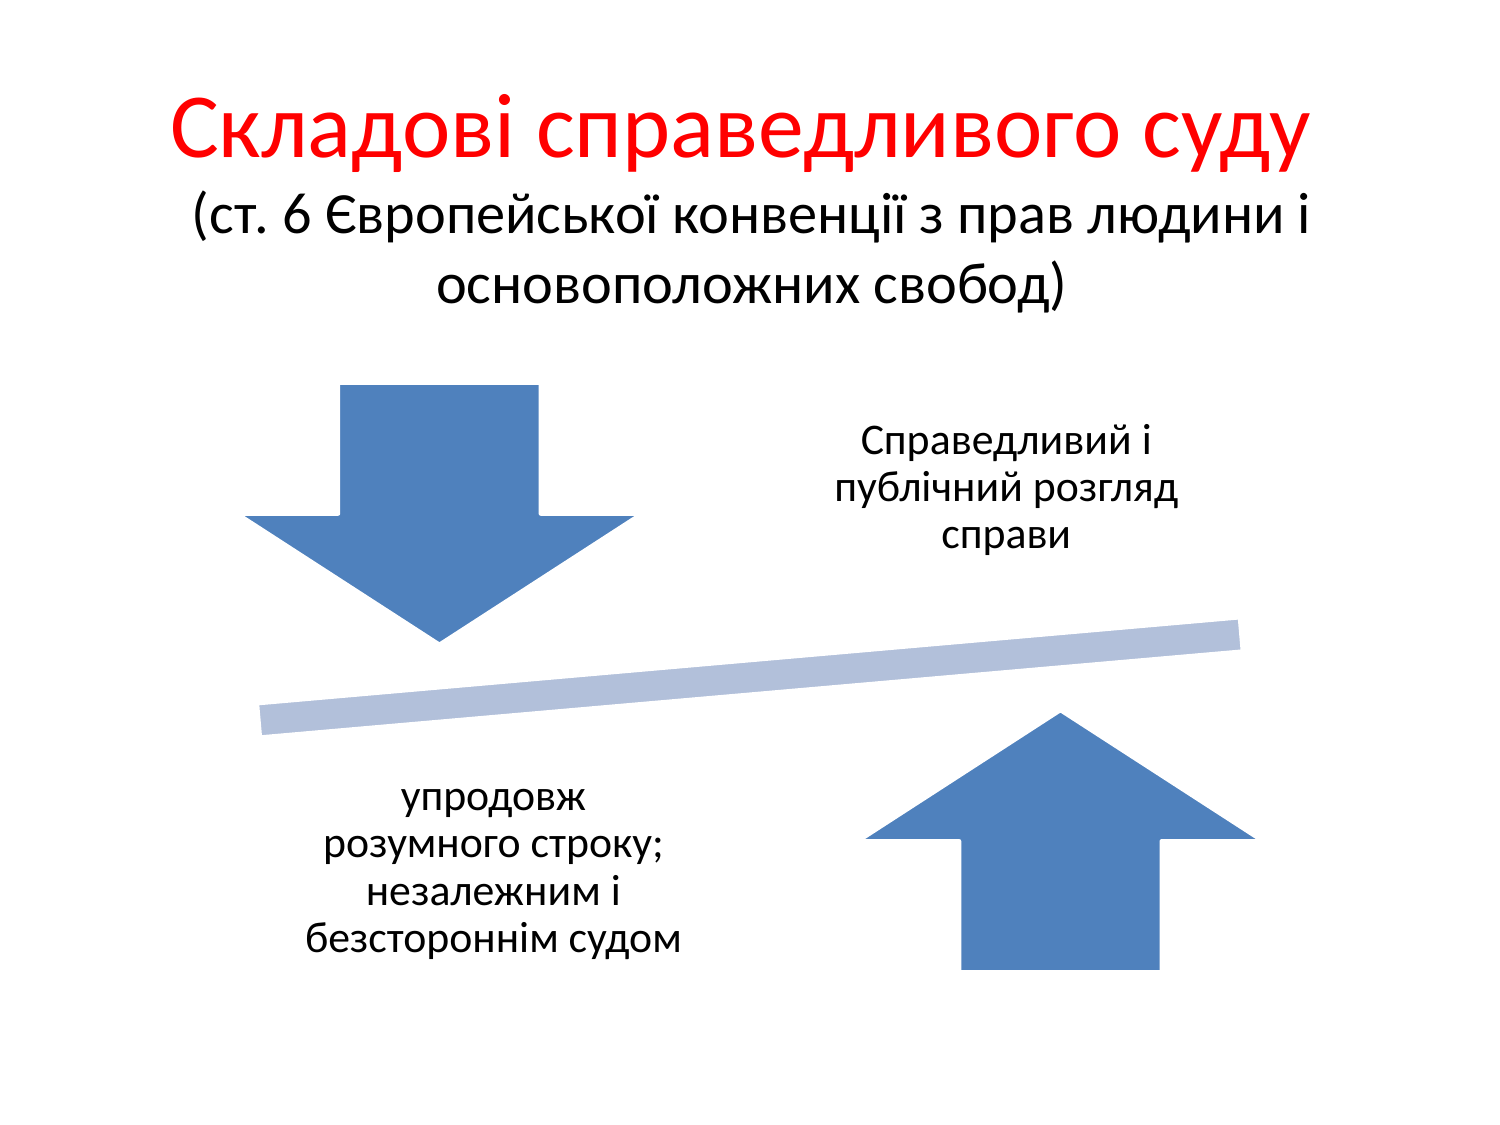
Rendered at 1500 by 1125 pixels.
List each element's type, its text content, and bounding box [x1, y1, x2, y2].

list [74, 349, 1426, 1006]
title Складові справедливого суду (ст. 6 Європейської конвенції з прав людини і основоположних свобод) [76, 42, 1427, 339]
